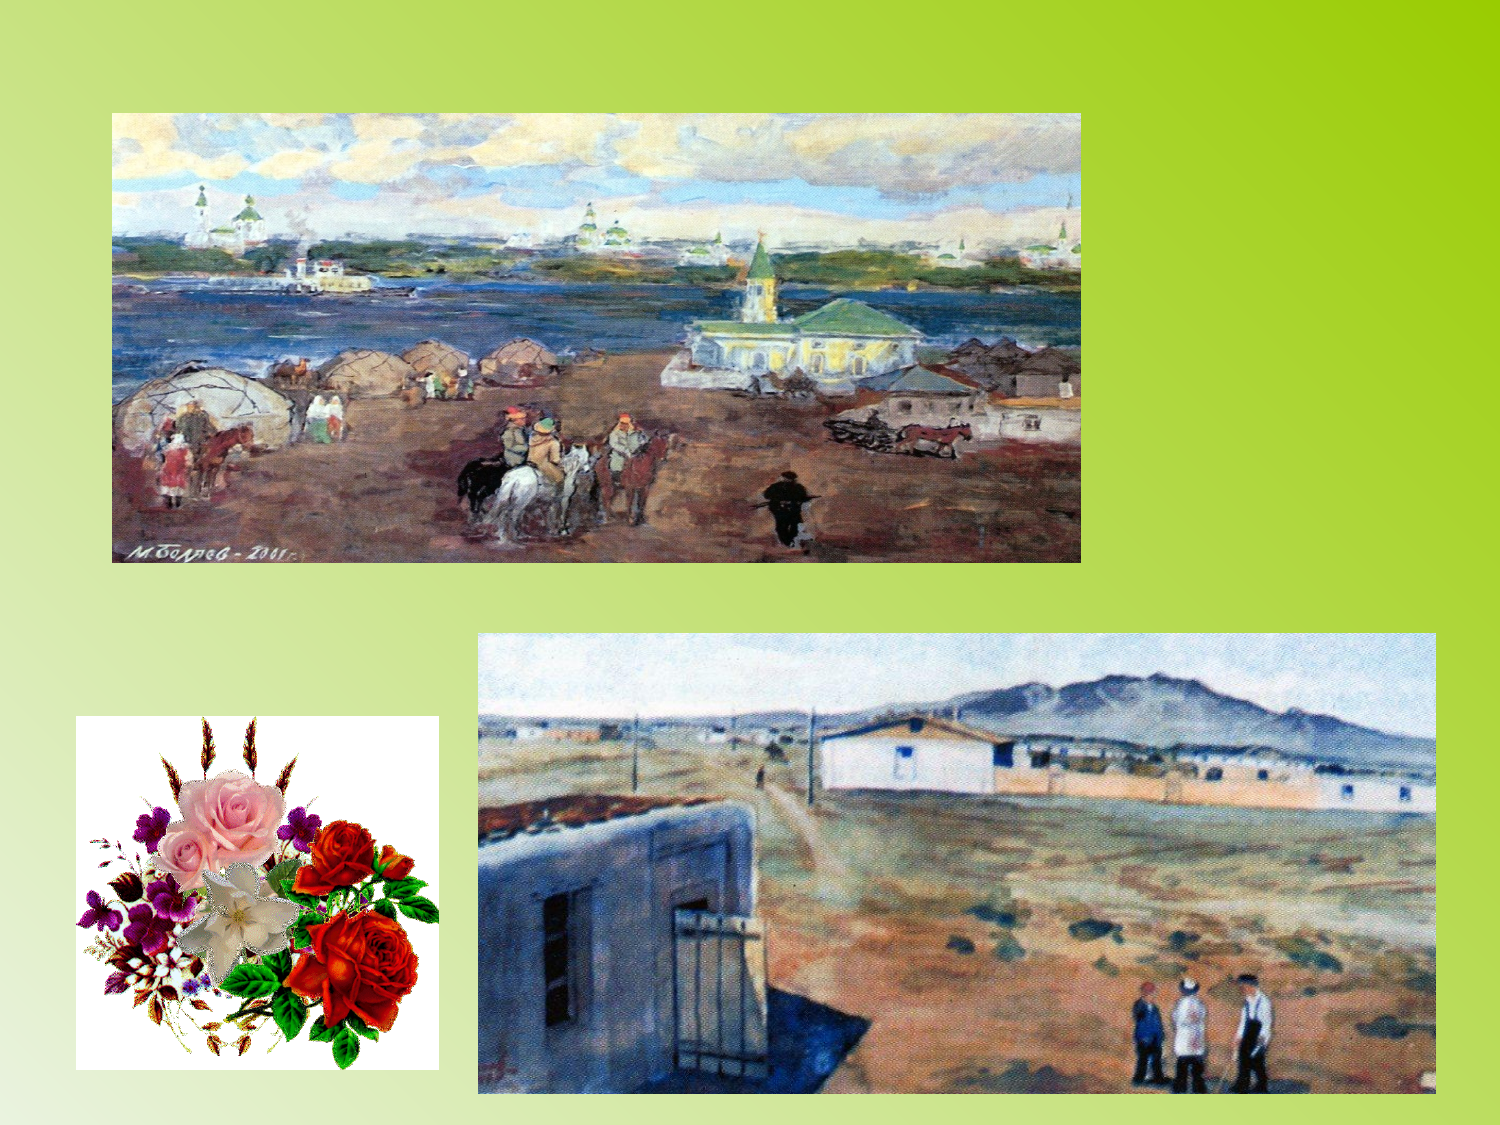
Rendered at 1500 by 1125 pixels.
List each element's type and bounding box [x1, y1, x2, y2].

picture [76, 715, 439, 1070]
picture [478, 632, 1436, 1094]
list [111, 113, 1081, 563]
